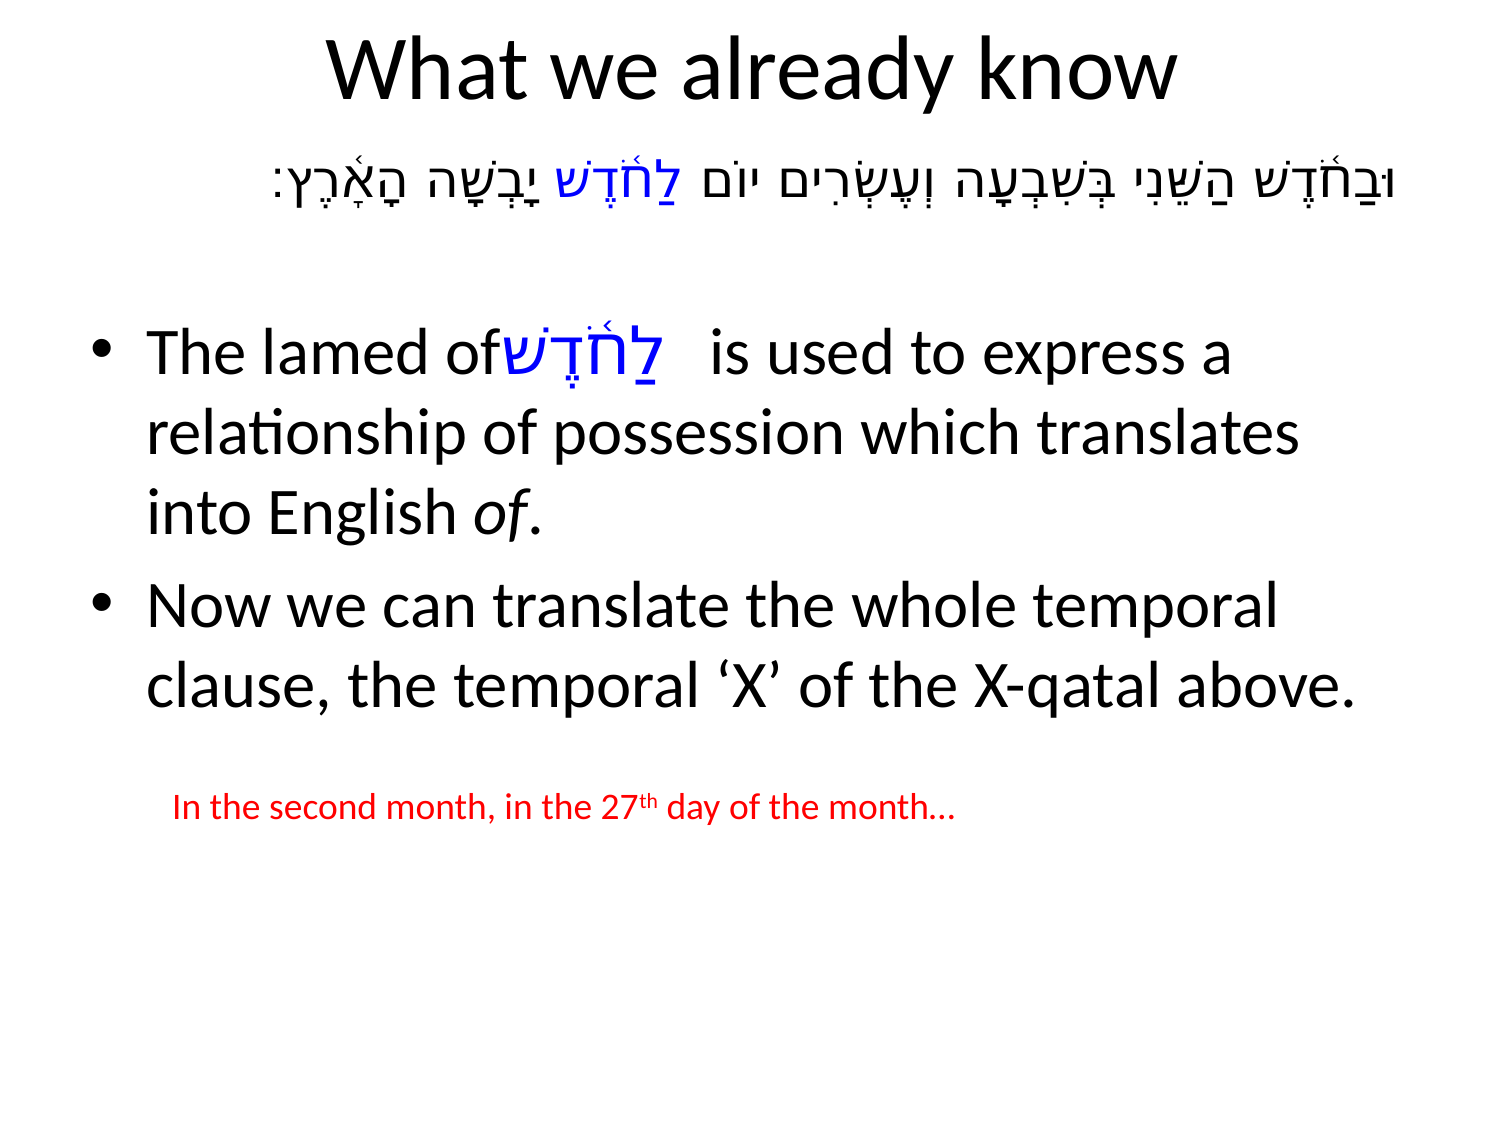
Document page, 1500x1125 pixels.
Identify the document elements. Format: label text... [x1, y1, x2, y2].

title What we already know [78, 0, 1429, 125]
text_box In the second month, in the 27th day of the month… [157, 774, 971, 835]
list The lamed ofלַחֹ֫דֶשׁ is used to express a relationship of possession which translates into English of. Now we can translate the whole temporal clause, the temporal ‘X’ of the X-qatal above. [75, 299, 1438, 850]
text_box וּבַחֹ֫דֶשׁ הַשֵּׁנִי בְּשִׁבְעָה וְעֶשְׂרִים יוֹם לַחֹ֫דֶשׁ יָבְשָׁה הָאָ֫רֶץ׃ [0, 137, 1413, 250]
